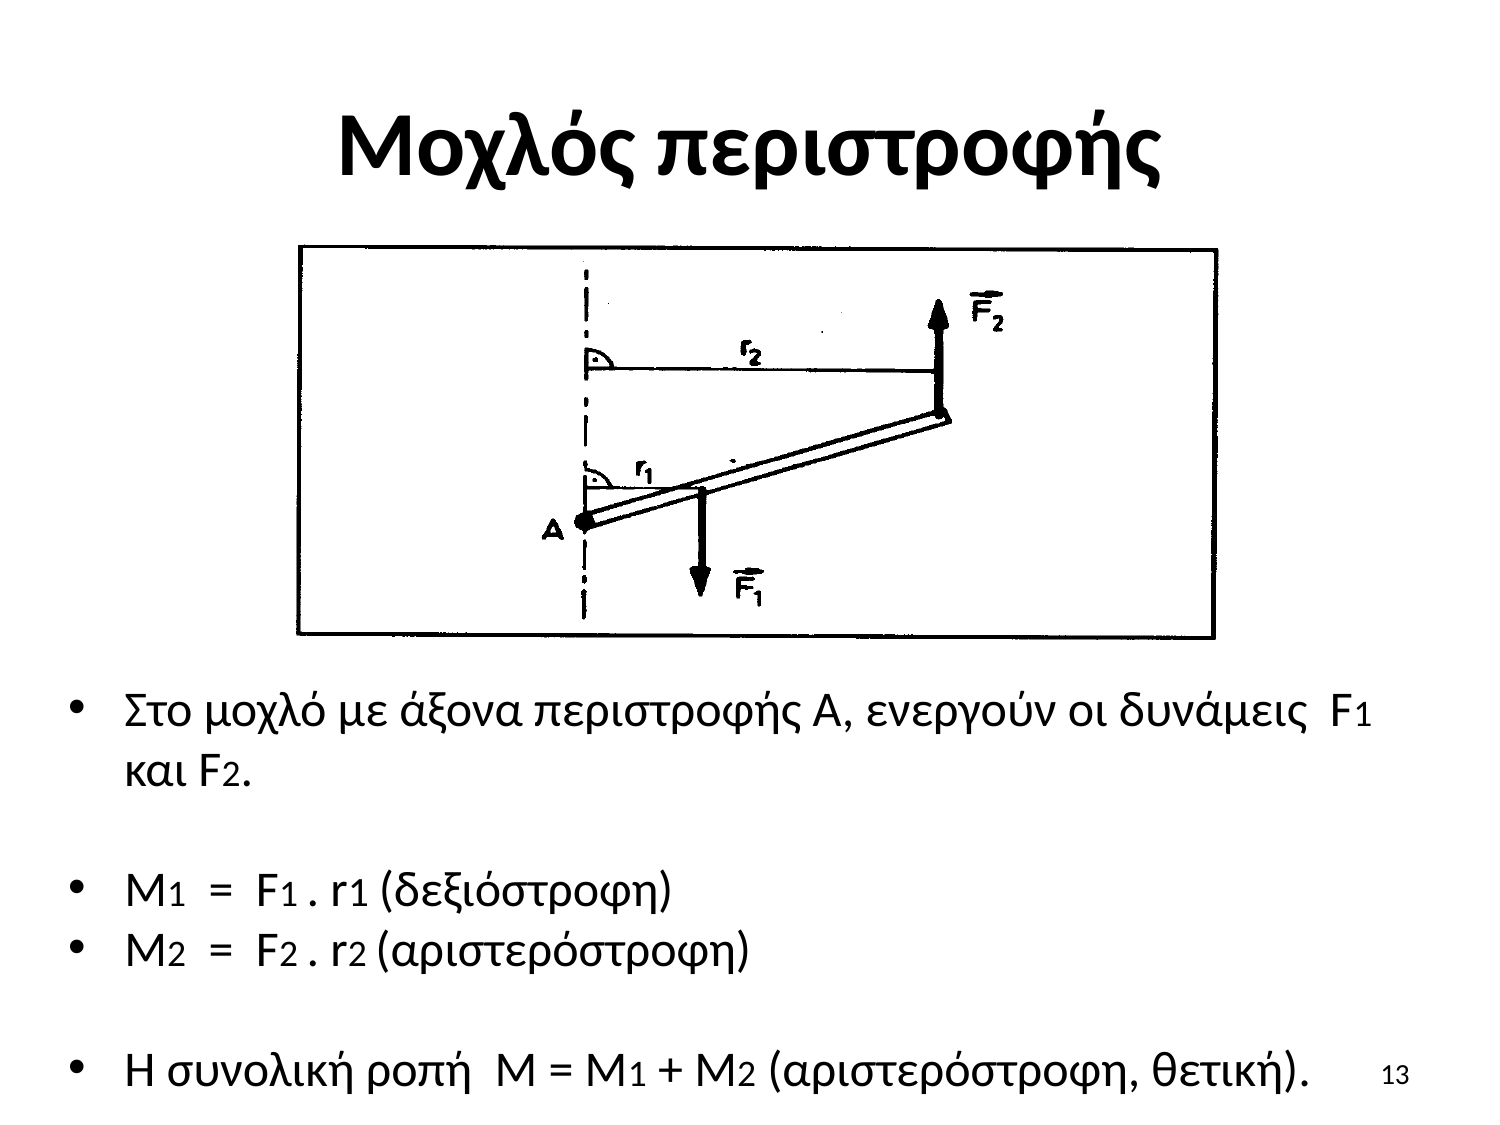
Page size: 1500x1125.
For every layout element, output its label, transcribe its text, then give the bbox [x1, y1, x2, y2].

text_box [288, 240, 1225, 649]
slide_number 13 [1074, 1042, 1425, 1103]
title Μοχλός περιστροφής [75, 45, 1425, 233]
list Στο μοχλό με άξονα περιστροφής Α, ενεργούν οι δυνάμεις F1 και F2. M1 = F1 . r1 (δεξιόστροφη) M2 = F2 . r2 (αριστερόστροφη) Η συνολική ροπή Μ = Μ1 + Μ2 (αριστερόστροφη, θετική). [53, 668, 1459, 1083]
